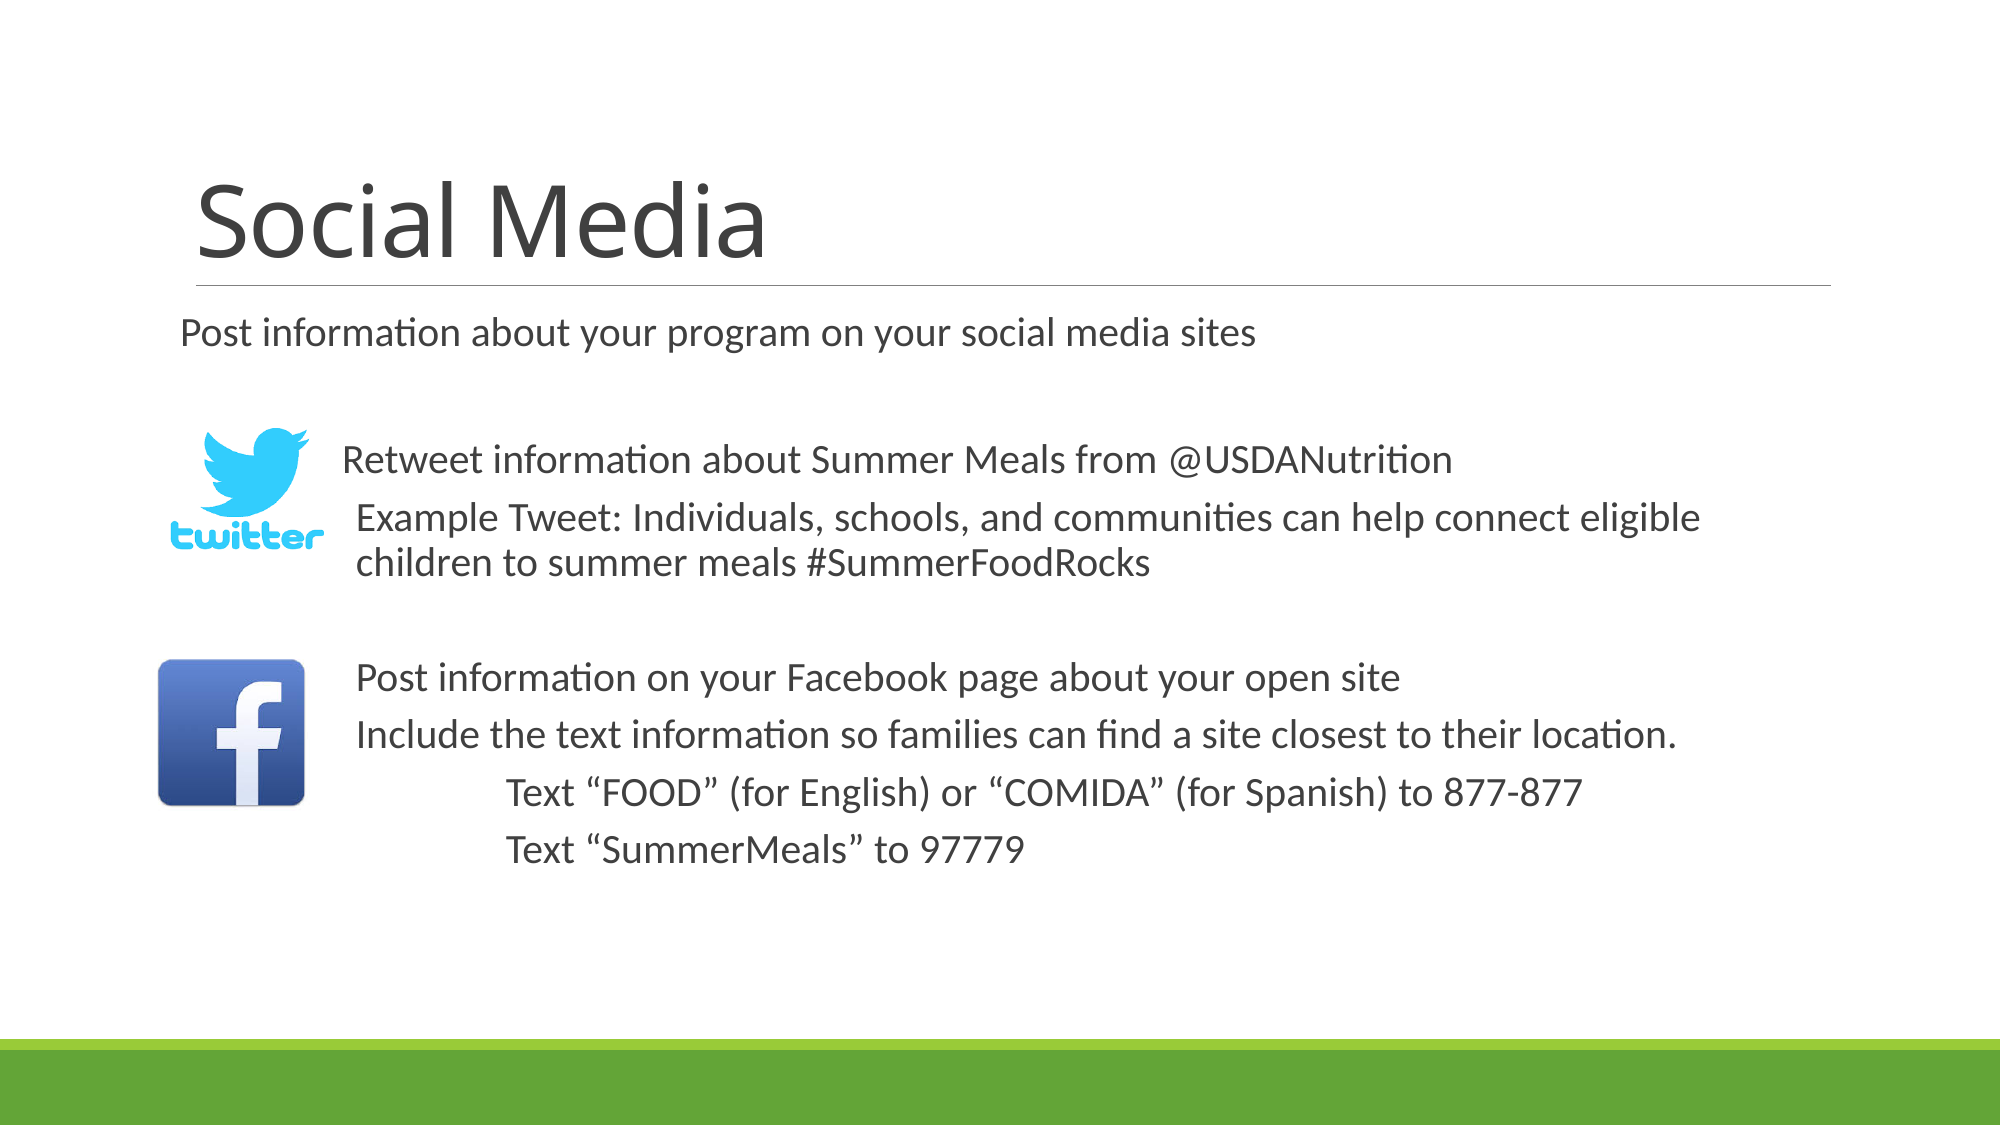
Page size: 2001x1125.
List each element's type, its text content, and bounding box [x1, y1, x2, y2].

title Social Media [180, 47, 1830, 285]
picture [137, 638, 324, 826]
picture [169, 411, 324, 567]
list Post information about your program on your social media sites Retweet information about Summer Meals from @USDANutrition Example Tweet: Individuals, schools, and communities can help connect eligible children to summer meals #SummerFoodRocks Post information on your Facebook page about your open site Include the text information so families can find a site closest to their location. Text “FOOD” (for English) or “COMIDA” (for Spanish) to 877-877 Text “SummerMeals” to 97779 [180, 302, 1830, 963]
